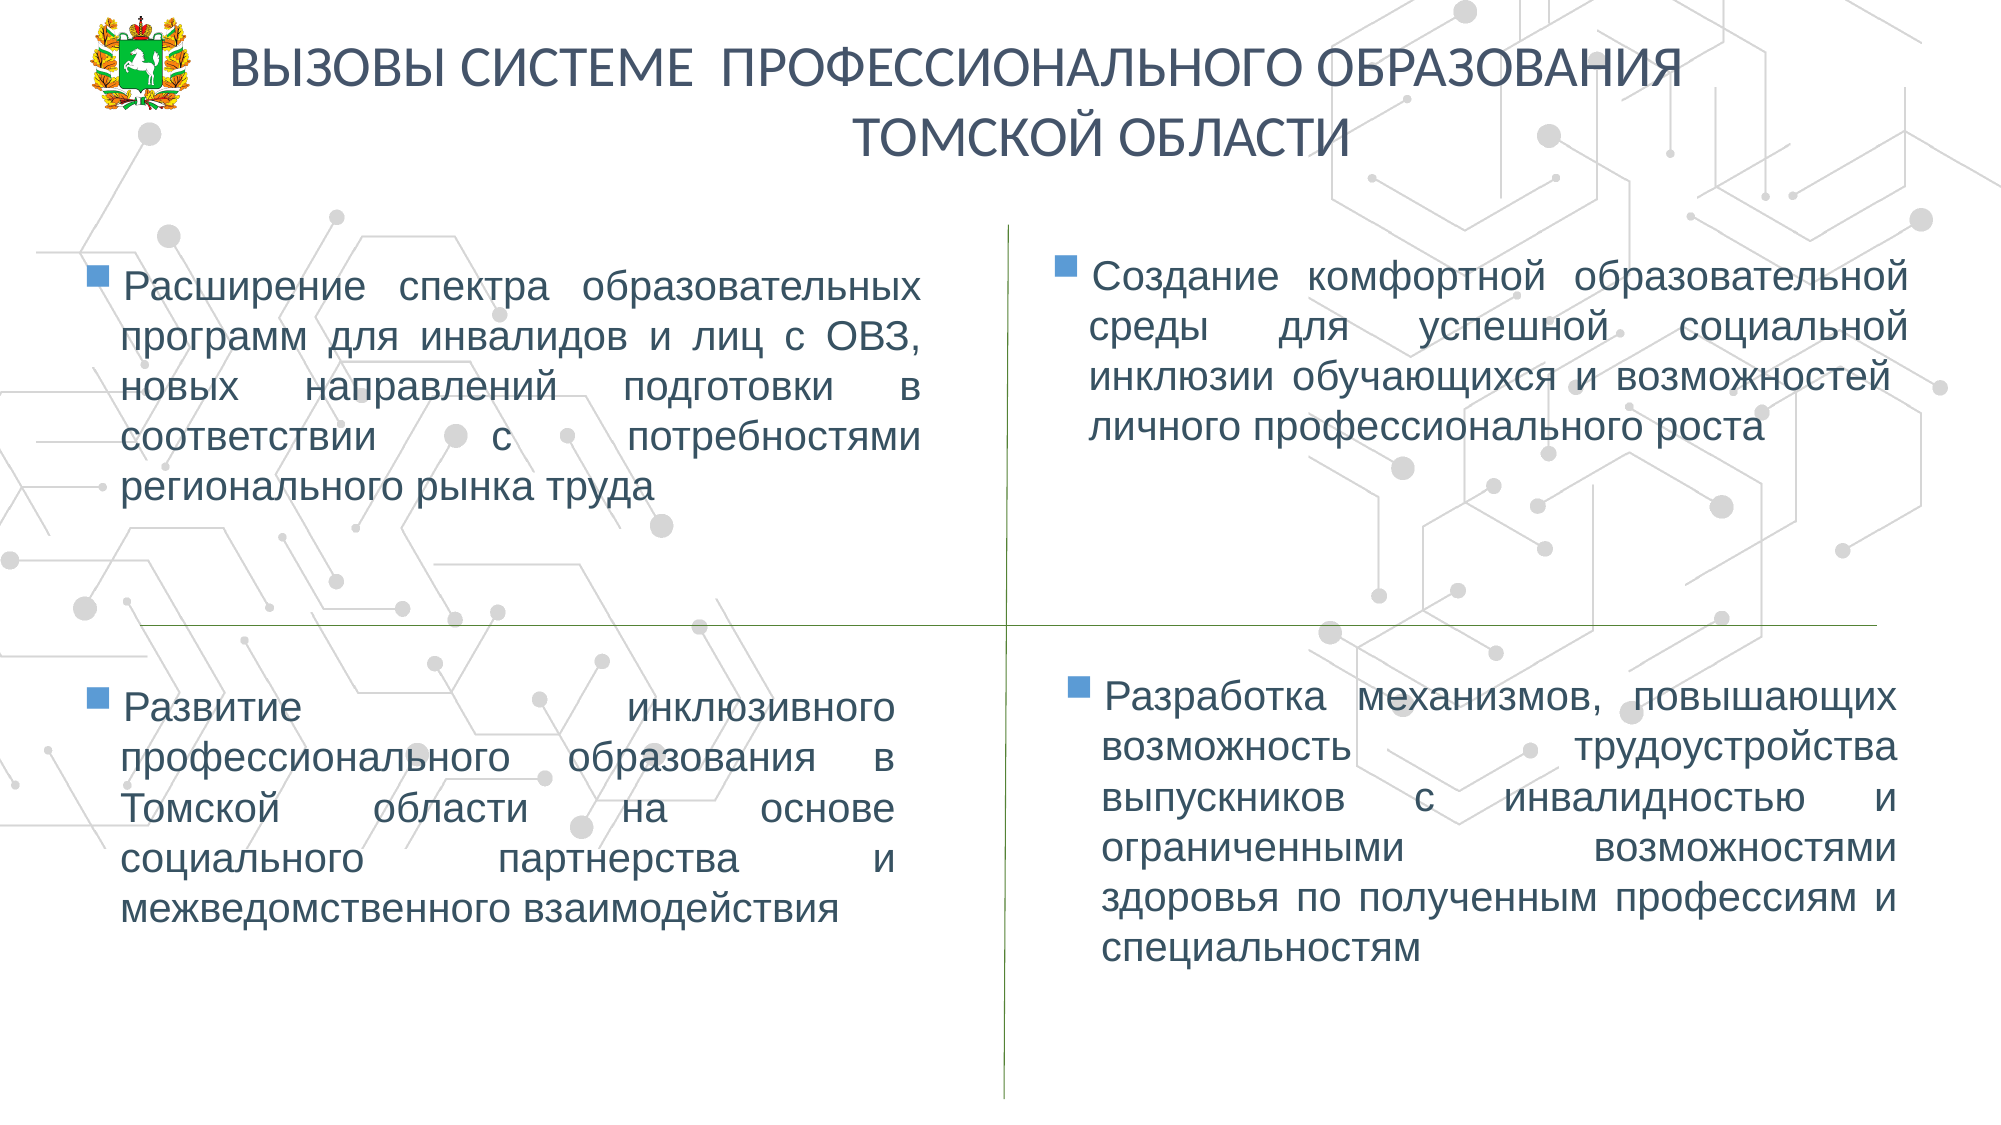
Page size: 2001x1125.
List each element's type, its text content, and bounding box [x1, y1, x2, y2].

picture [1237, 25, 2000, 785]
picture [0, 16, 785, 869]
text_box ВЫЗОВЫ СИСТЕМЕ ПРОФЕССИОНАЛЬНОГО ОБРАЗОВАНИЯ ТОМСКОЙ ОБЛАСТИ [191, 21, 2000, 201]
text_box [58, 201, 1924, 1100]
